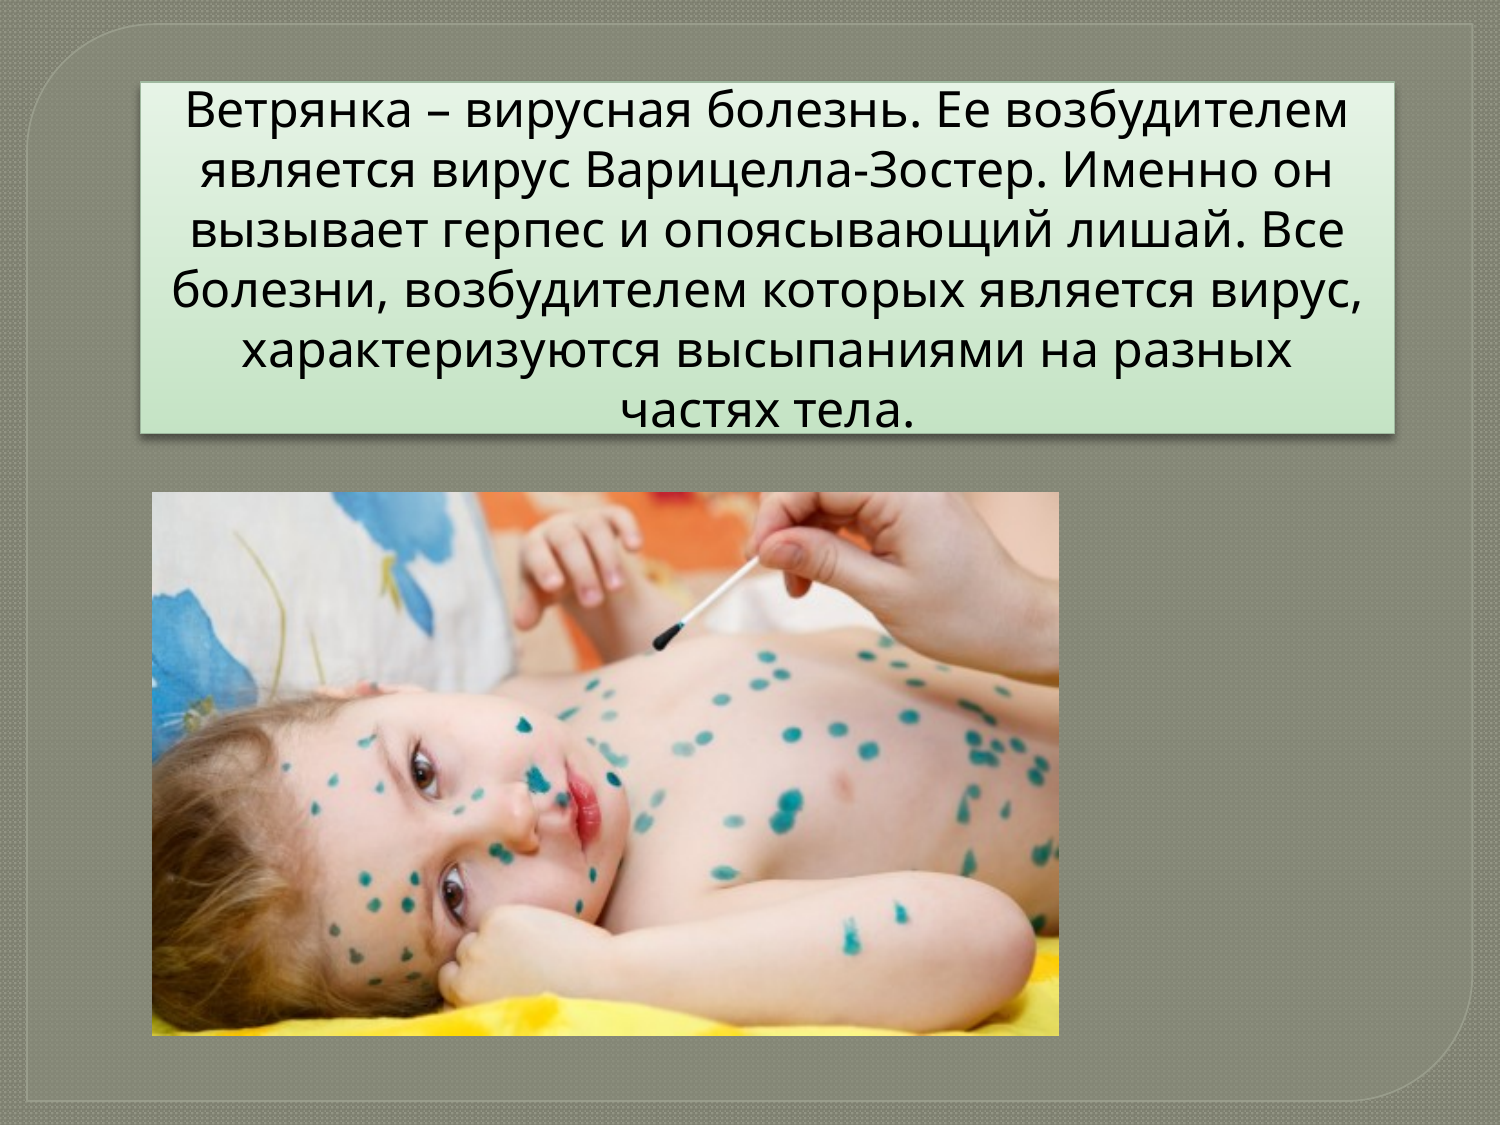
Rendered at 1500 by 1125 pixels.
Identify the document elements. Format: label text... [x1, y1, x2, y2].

picture [152, 491, 1059, 1037]
text_box Ветрянка – вирусная болезнь. Ее возбудителем является вирус Варицелла-Зостер. Именно он вызывает герпес и опоясывающий лишай. Все болезни, возбудителем которых является вирус, характеризуются высыпаниями на разных частях тела. [140, 81, 1395, 434]
